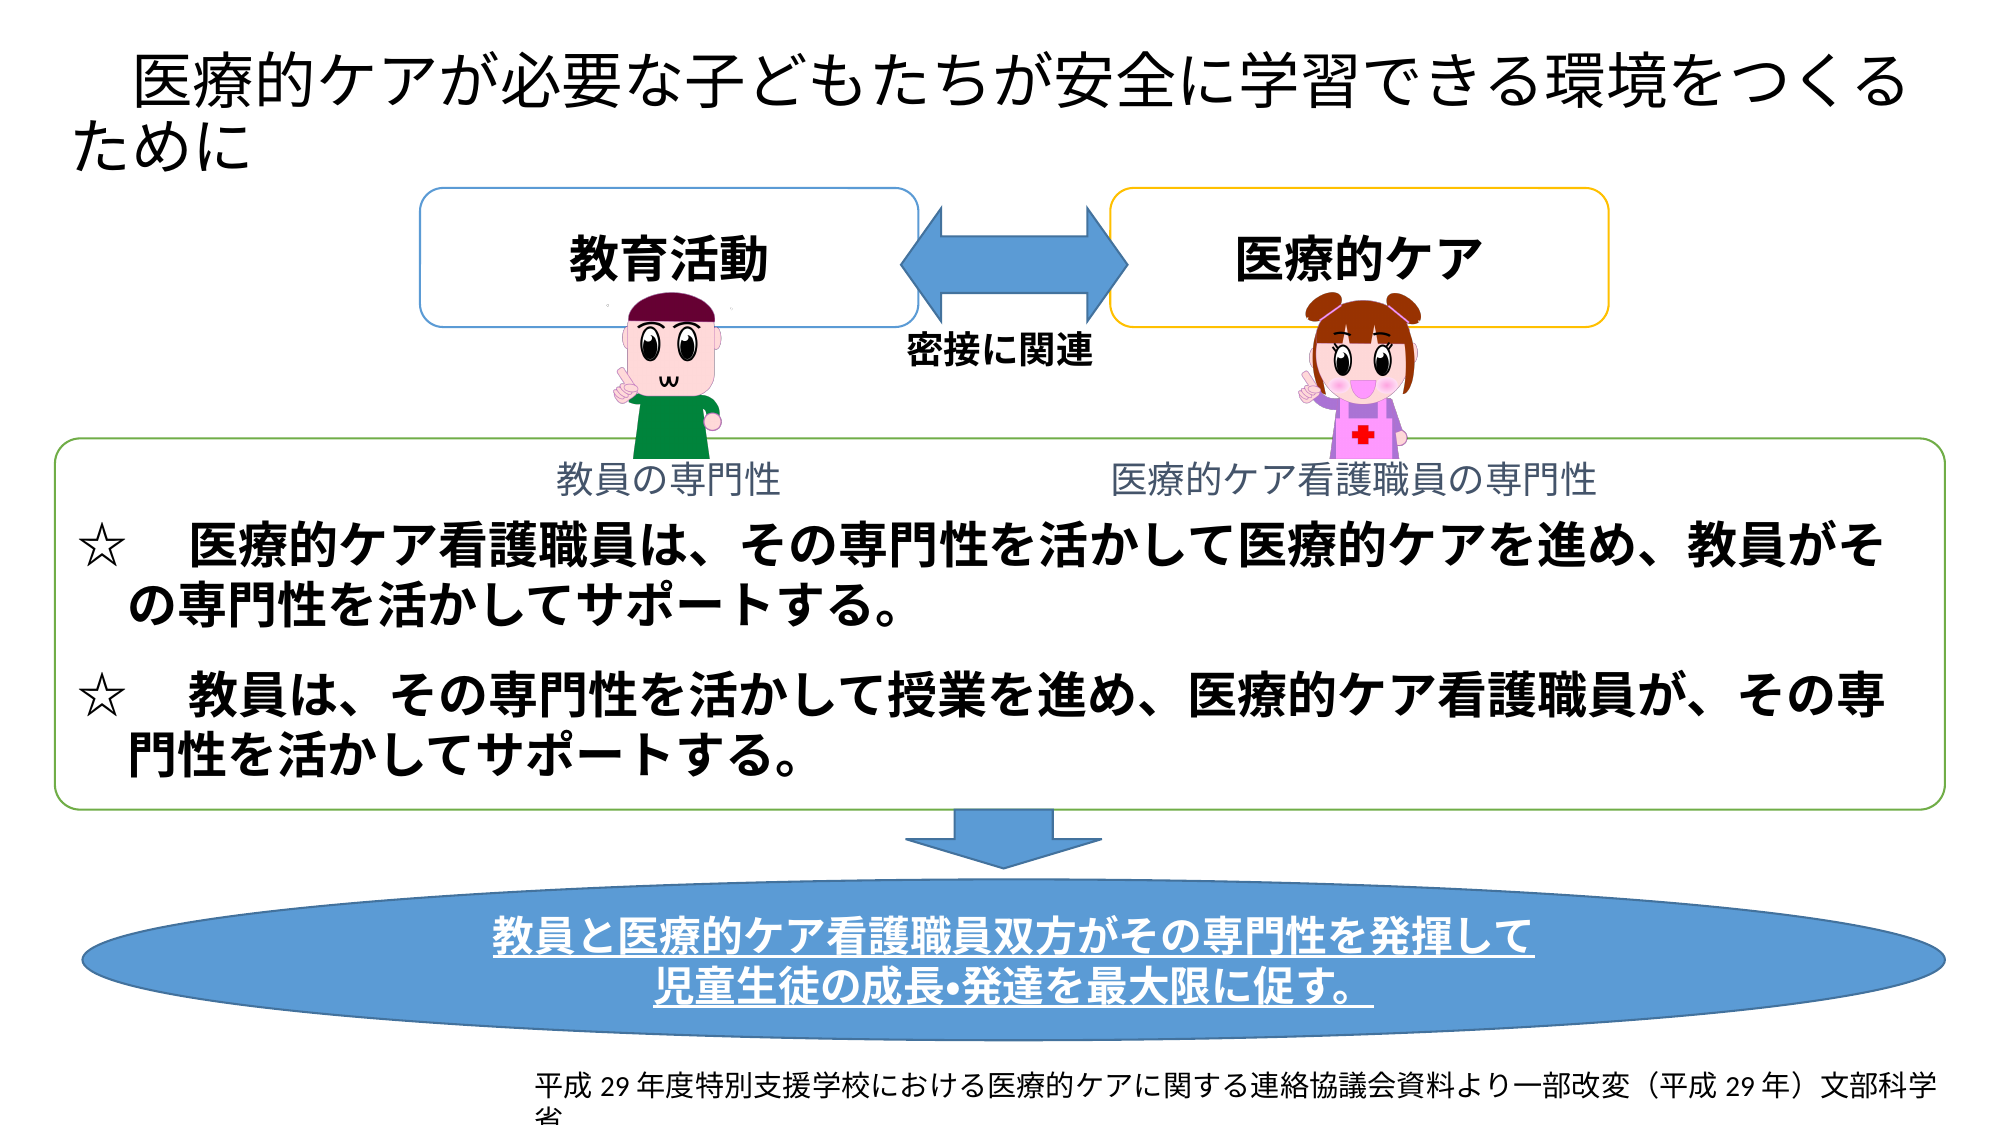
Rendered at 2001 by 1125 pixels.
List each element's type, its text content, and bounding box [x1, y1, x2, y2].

title 医療的ケアが必要な子どもたちが安全に学習できる環境をつくるために [54, 41, 1945, 191]
text_box 平成29年度特別支援学校における医療的ケアに関する連絡協議会資料より一部改変（平成29年）文部科学省 [519, 1059, 1979, 1125]
text_box 教員と医療的ケア看護職員双方がその専門性を発揮して 児童生徒の成長・発達を最大限に促す。 [81, 878, 1946, 1042]
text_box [419, 187, 1630, 510]
text_box ☆ 医療的ケア看護職員は、その専門性を活かして医療的ケアを進め、教員がそ の専門性を活かしてサポートする。 ☆ 教員は、その専門性を活かして授業を進め、医療的ケア看護職員が、その専 門性を活かしてサポートする。 [53, 437, 1946, 811]
text_box [905, 808, 1103, 870]
